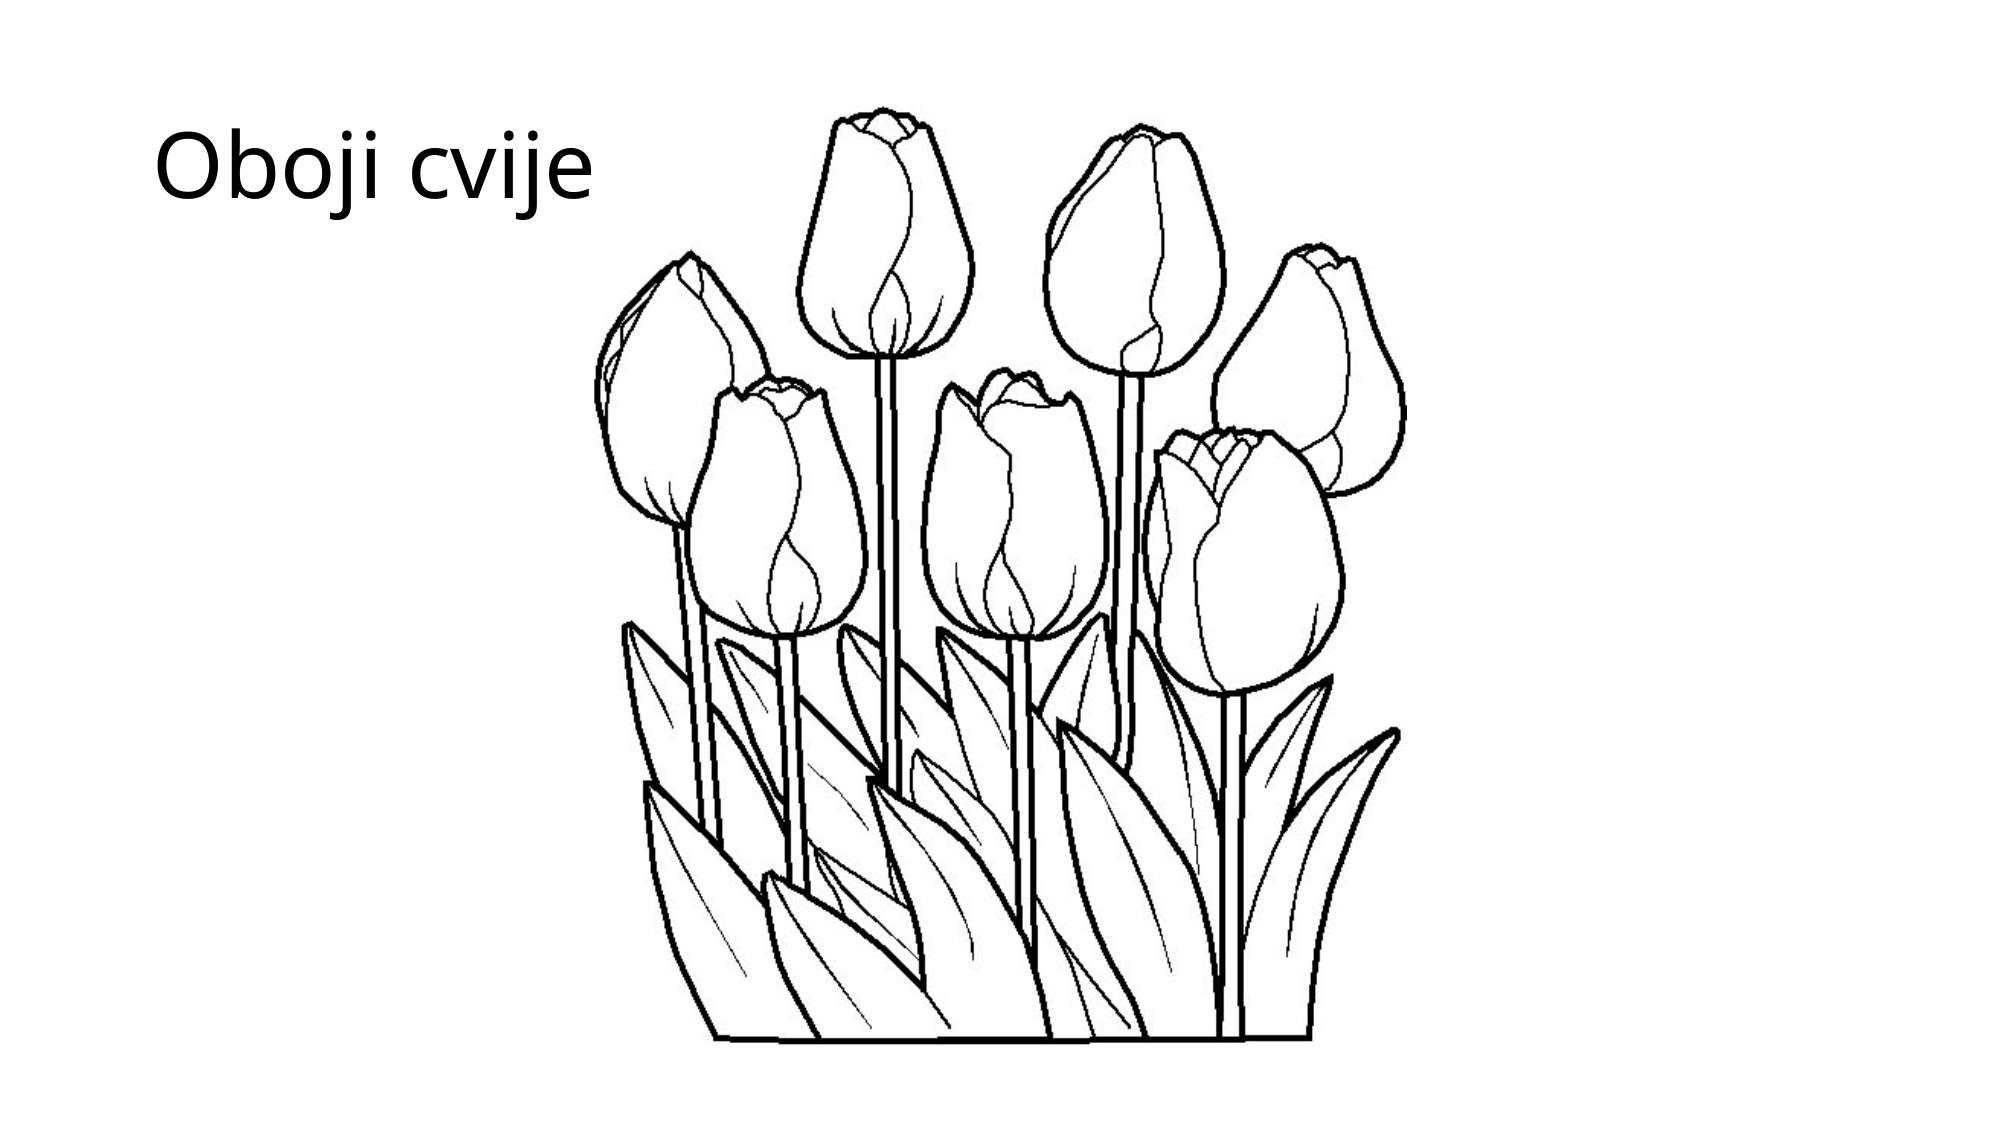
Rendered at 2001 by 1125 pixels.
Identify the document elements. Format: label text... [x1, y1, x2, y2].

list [593, 105, 1407, 1046]
title Oboji cvijet [137, 59, 1863, 278]
